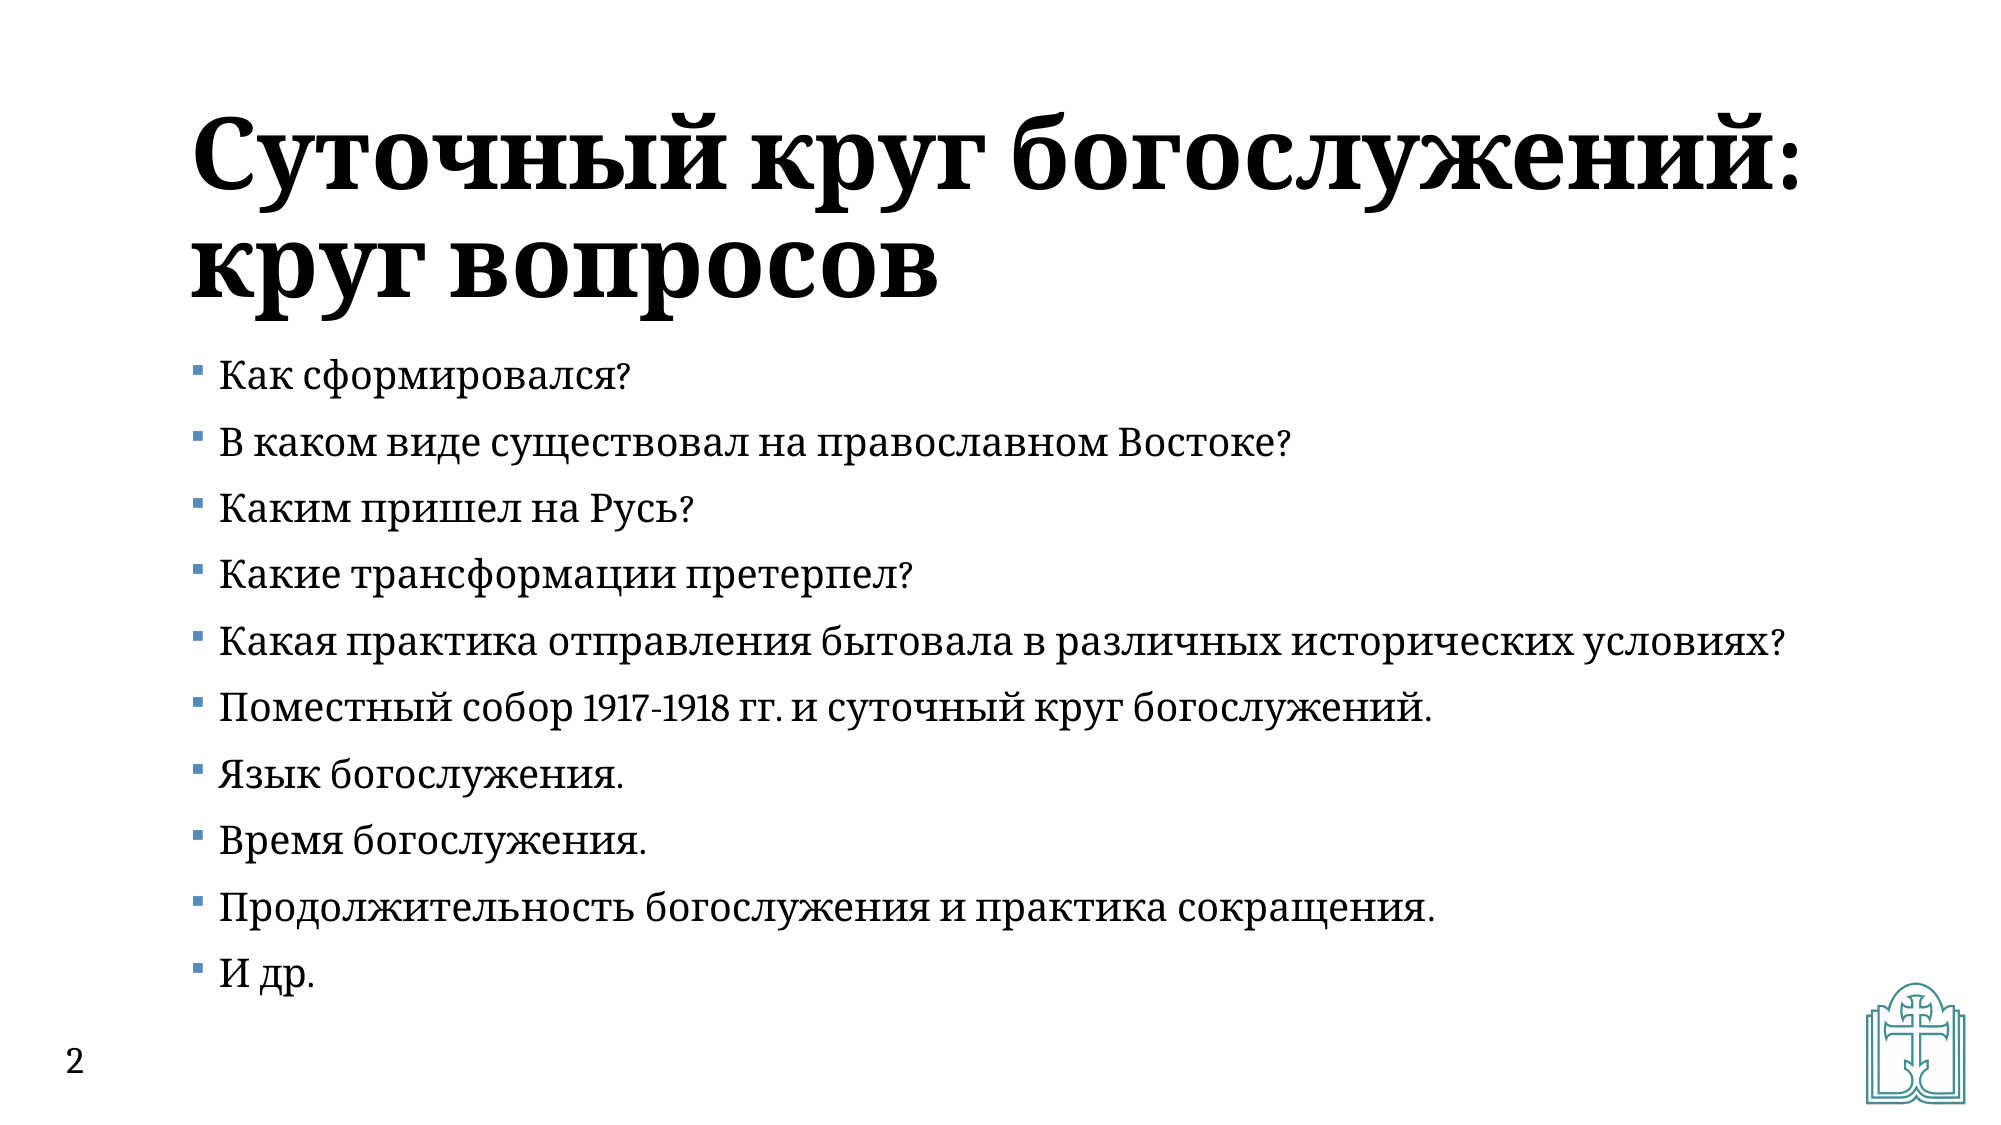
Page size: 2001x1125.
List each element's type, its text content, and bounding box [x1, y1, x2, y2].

list Как сформировался? В каком виде существовал на православном Востоке? Каким пришел на Русь? Какие трансформации претерпел? Какая практика отправления бытовала в различных исторических условиях? Поместный собор 1917-1918 гг. и суточный круг богослужений. Язык богослужения. Время богослужения. Продолжительность богослужения и практика сокращения. И др. [175, 348, 1826, 1013]
title Суточный круг богослужений: круг вопросов [175, 79, 1826, 344]
slide_number 2 [51, 1028, 157, 1089]
picture [1865, 982, 1966, 1105]
